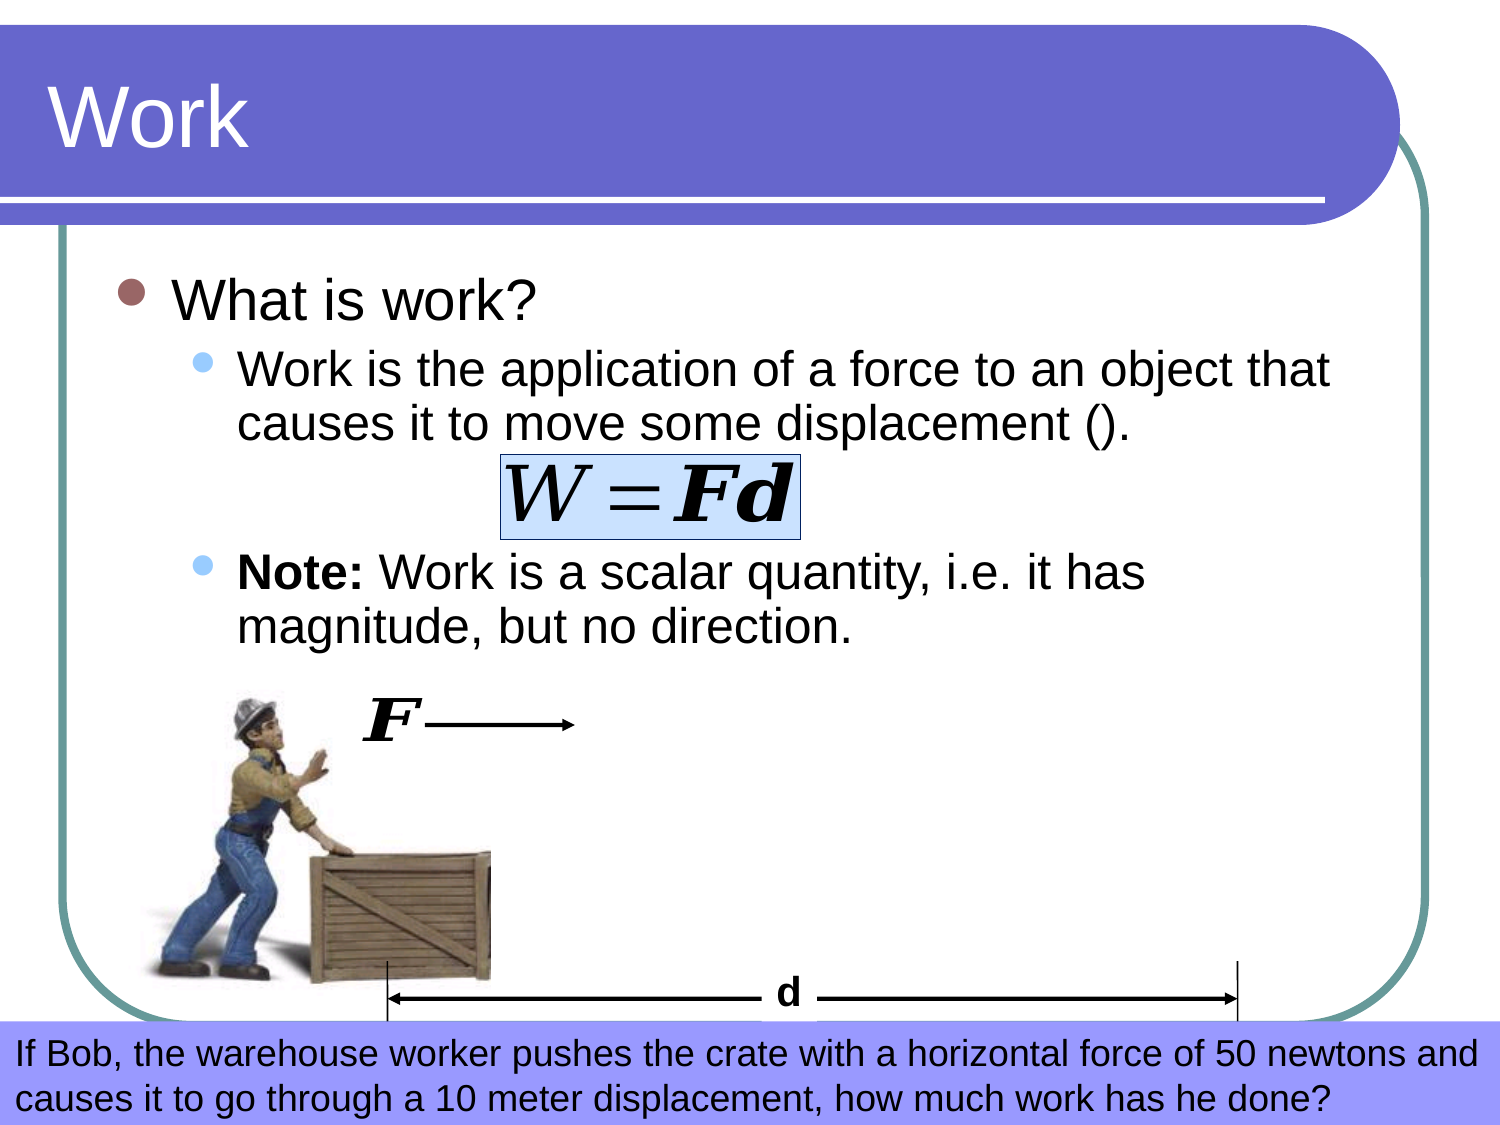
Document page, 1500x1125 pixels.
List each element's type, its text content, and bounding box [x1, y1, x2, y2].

text_box If Bob, the warehouse worker pushes the crate with a horizontal force of 50 newtons and causes it to go through a 10 meter displacement, how much work has he done? [0, 1021, 1500, 1125]
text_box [359, 689, 576, 756]
picture [117, 666, 491, 996]
title Work [32, 37, 1347, 188]
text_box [387, 956, 1238, 1024]
